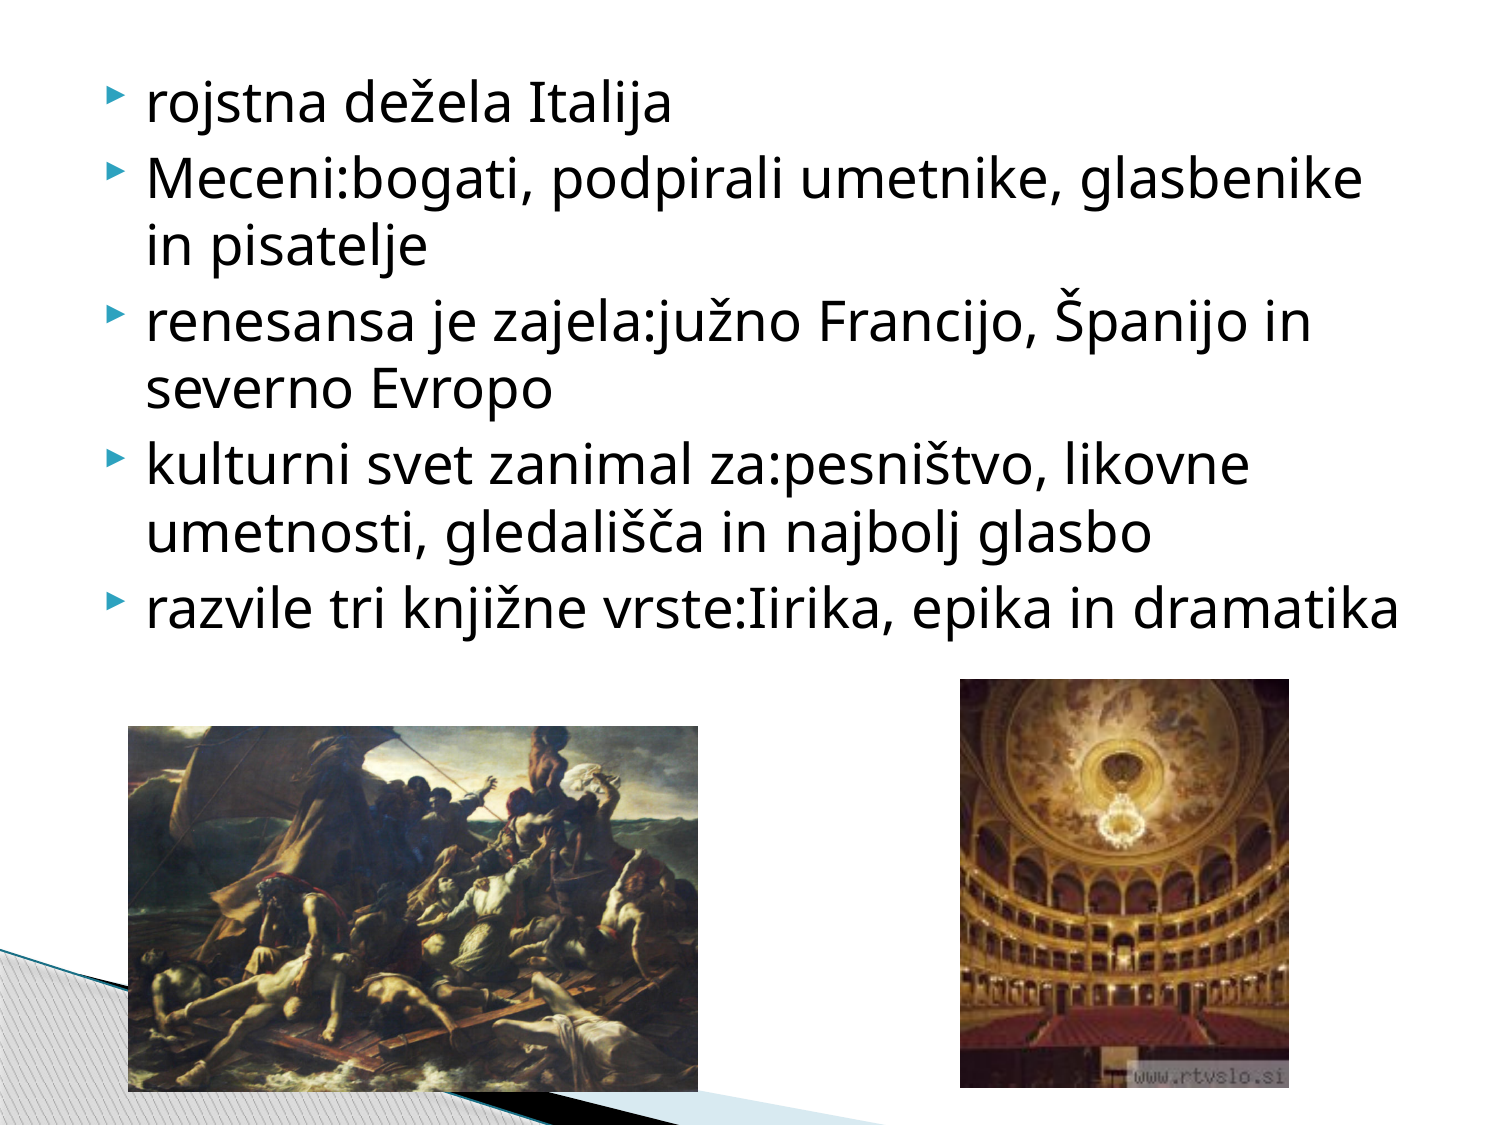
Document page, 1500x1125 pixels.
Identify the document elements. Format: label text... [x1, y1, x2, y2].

picture [128, 726, 698, 1093]
picture [960, 679, 1290, 1088]
list rojstna dežela Italija Meceni:bogati, podpirali umetnike, glasbenike in pisatelje renesansa je zajela:južno Francijo, Španijo in severno Evropo kulturni svet zanimal za:pesništvo, likovne umetnosti, gledališča in najbolj glasbo razvile tri knjižne vrste:Iirika, epika in dramatika [70, 58, 1418, 1020]
